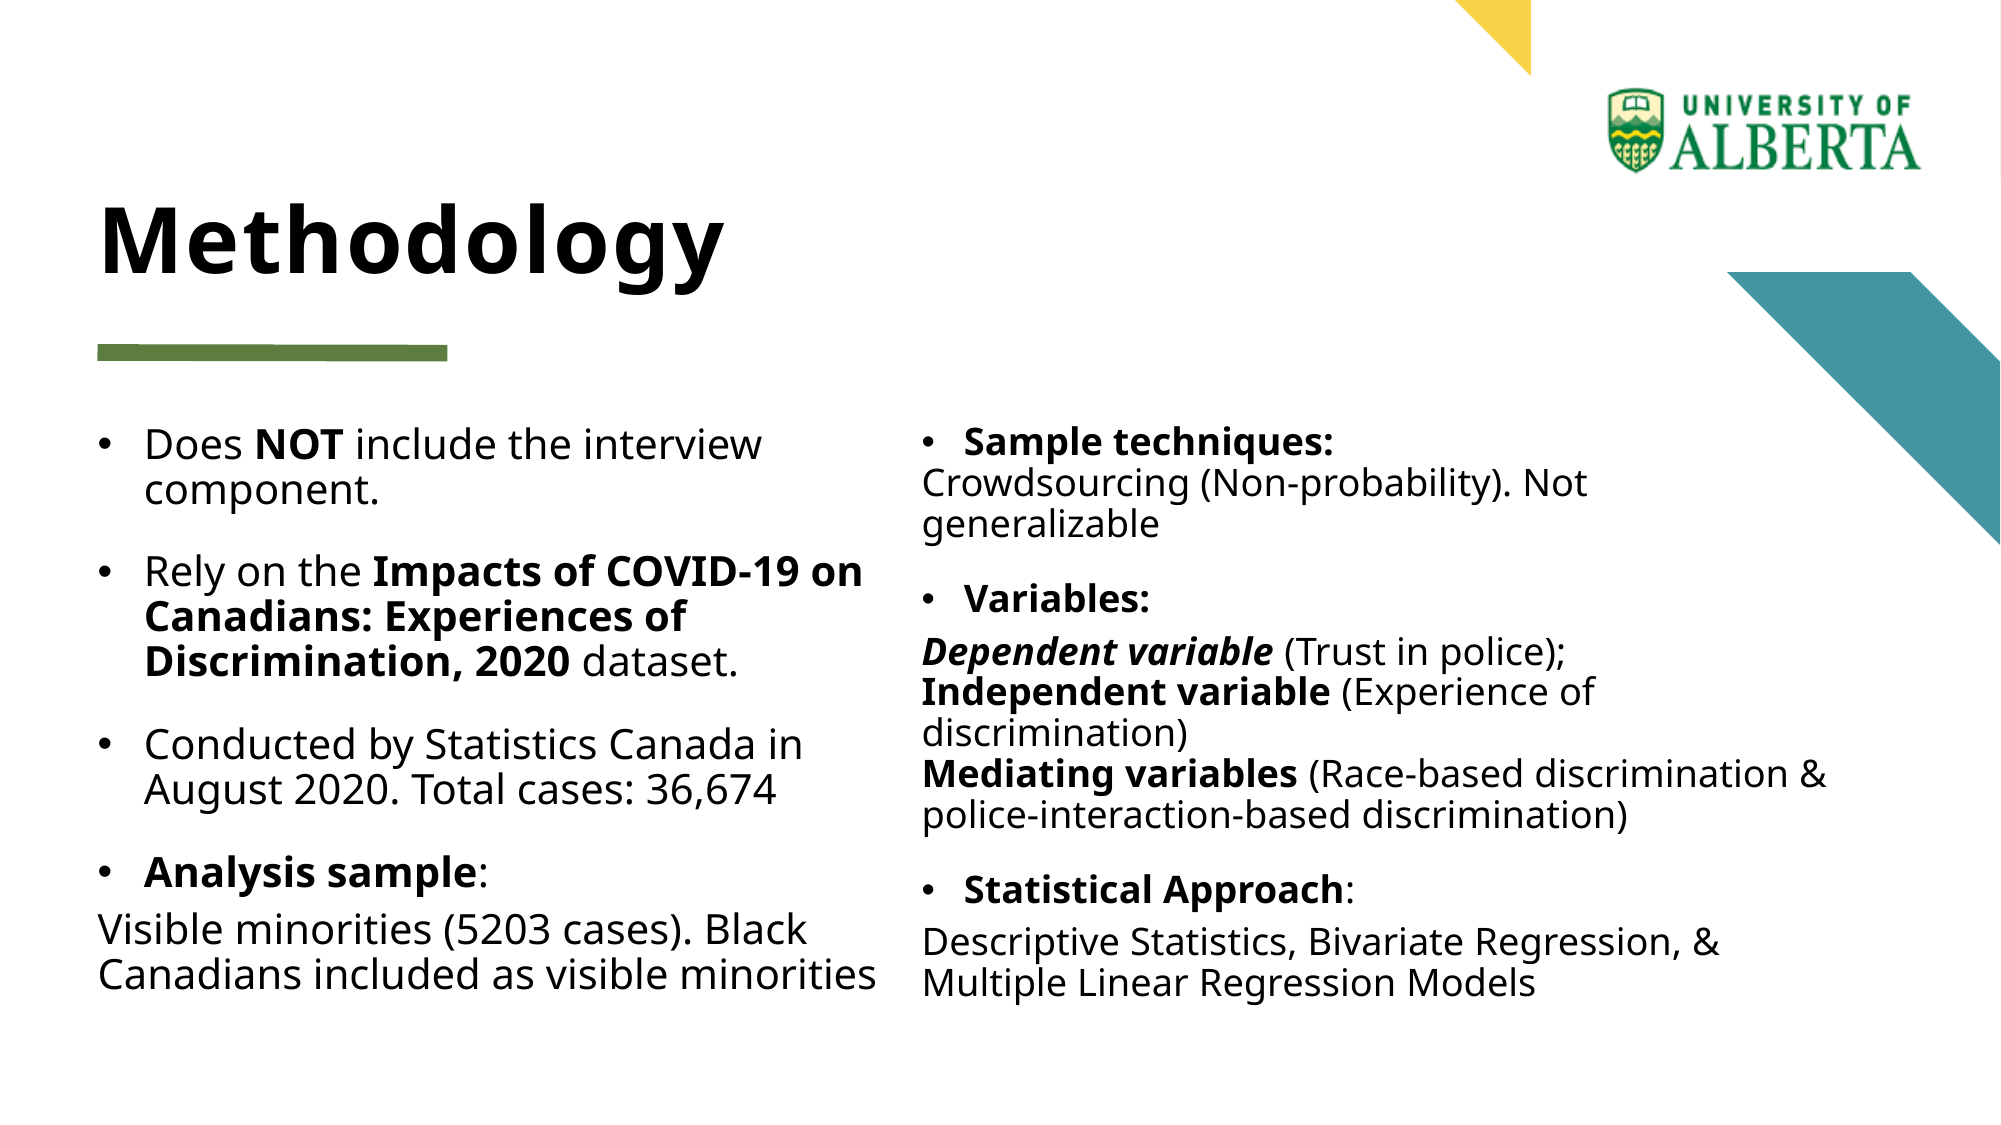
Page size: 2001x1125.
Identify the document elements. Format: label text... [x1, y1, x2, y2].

picture [1531, 0, 2000, 272]
list Sample techniques: Crowdsourcing (Non-probability). Not generalizable Variables: Dependent variable (Trust in police); Independent variable (Experience of discrimination) Mediating variables (Race-based discrimination & police-interaction-based discrimination) Statistical Approach: Descriptive Statistics, Bivariate Regression, & Multiple Linear Regression Models [921, 415, 1835, 1006]
list Does NOT include the interview component. Rely on the Impacts of COVID-19 on Canadians: Experiences of Discrimination, 2020 dataset. Conducted by Statistics Canada in August 2020. Total cases: 36,674 Analysis sample: Visible minorities (5203 cases). Black Canadians included as visible minorities [97, 415, 879, 1006]
title Methodology [97, 45, 1702, 291]
